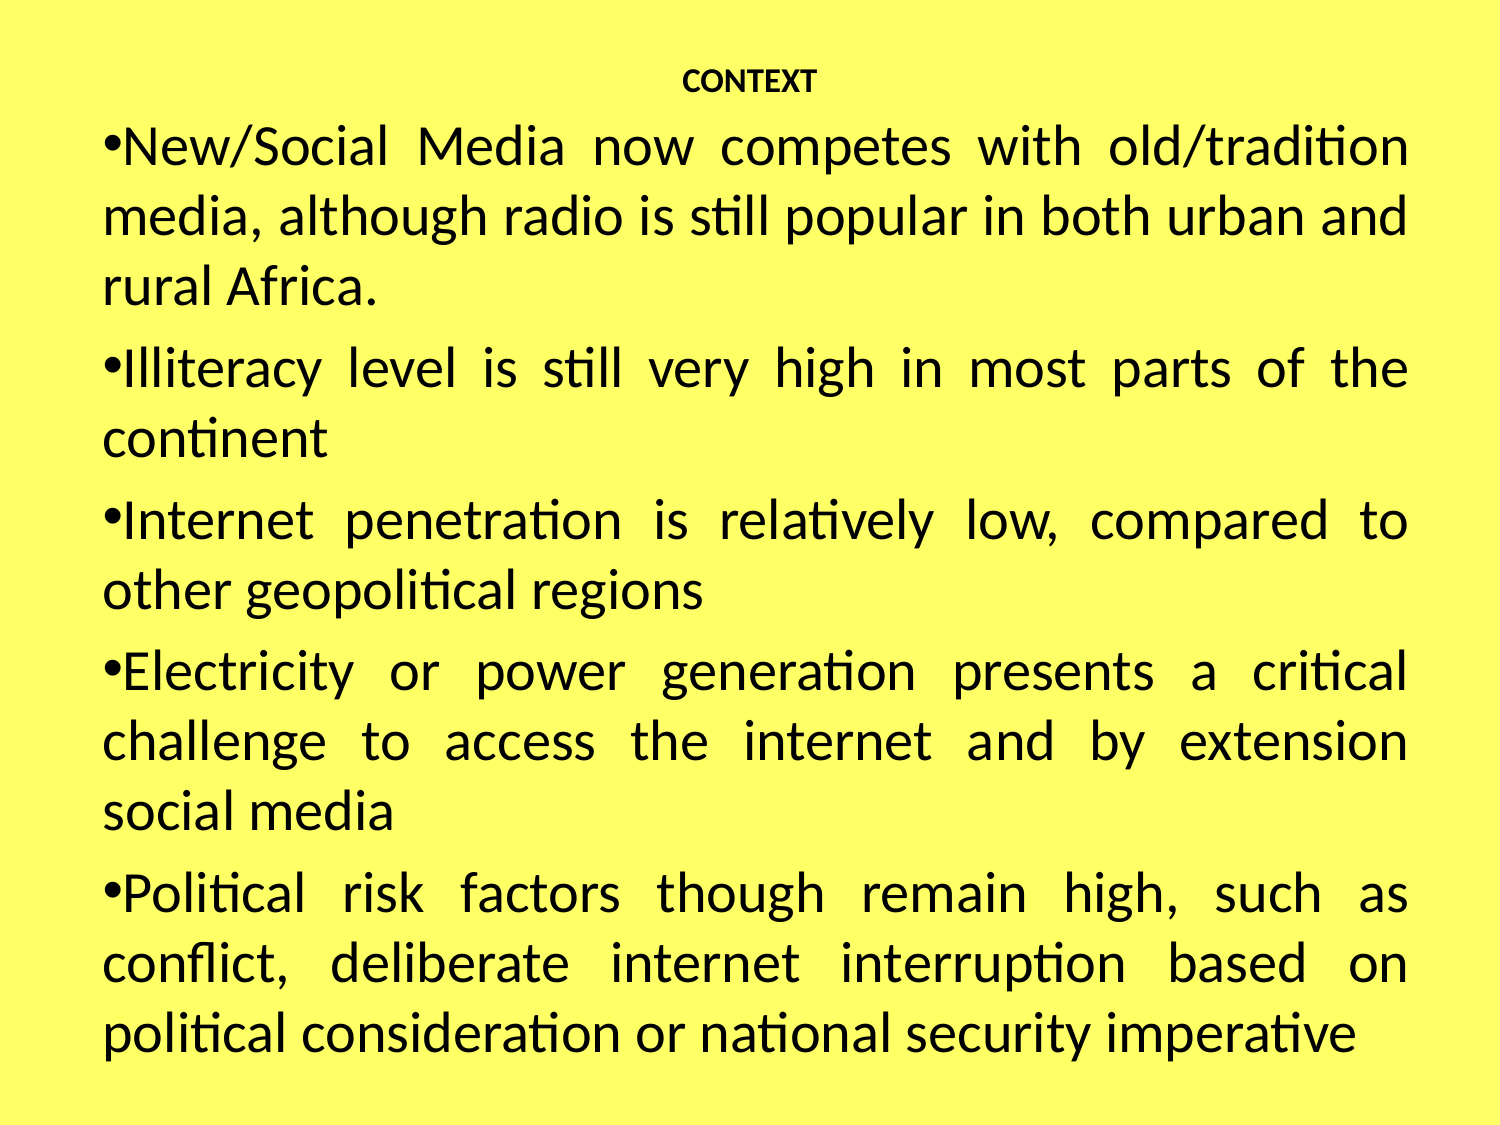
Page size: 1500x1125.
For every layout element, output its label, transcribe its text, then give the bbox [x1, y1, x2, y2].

title CONTEXT [112, 50, 1388, 99]
subtitle New/Social Media now competes with old/tradition media, although radio is still popular in both urban and rural Africa. Illiteracy level is still very high in most parts of the continent Internet penetration is relatively low, compared to other geopolitical regions Electricity or power generation presents a critical challenge to access the internet and by extension social media Political risk factors though remain high, such as conflict, deliberate internet interruption based on political consideration or national security imperative [87, 99, 1425, 1075]
